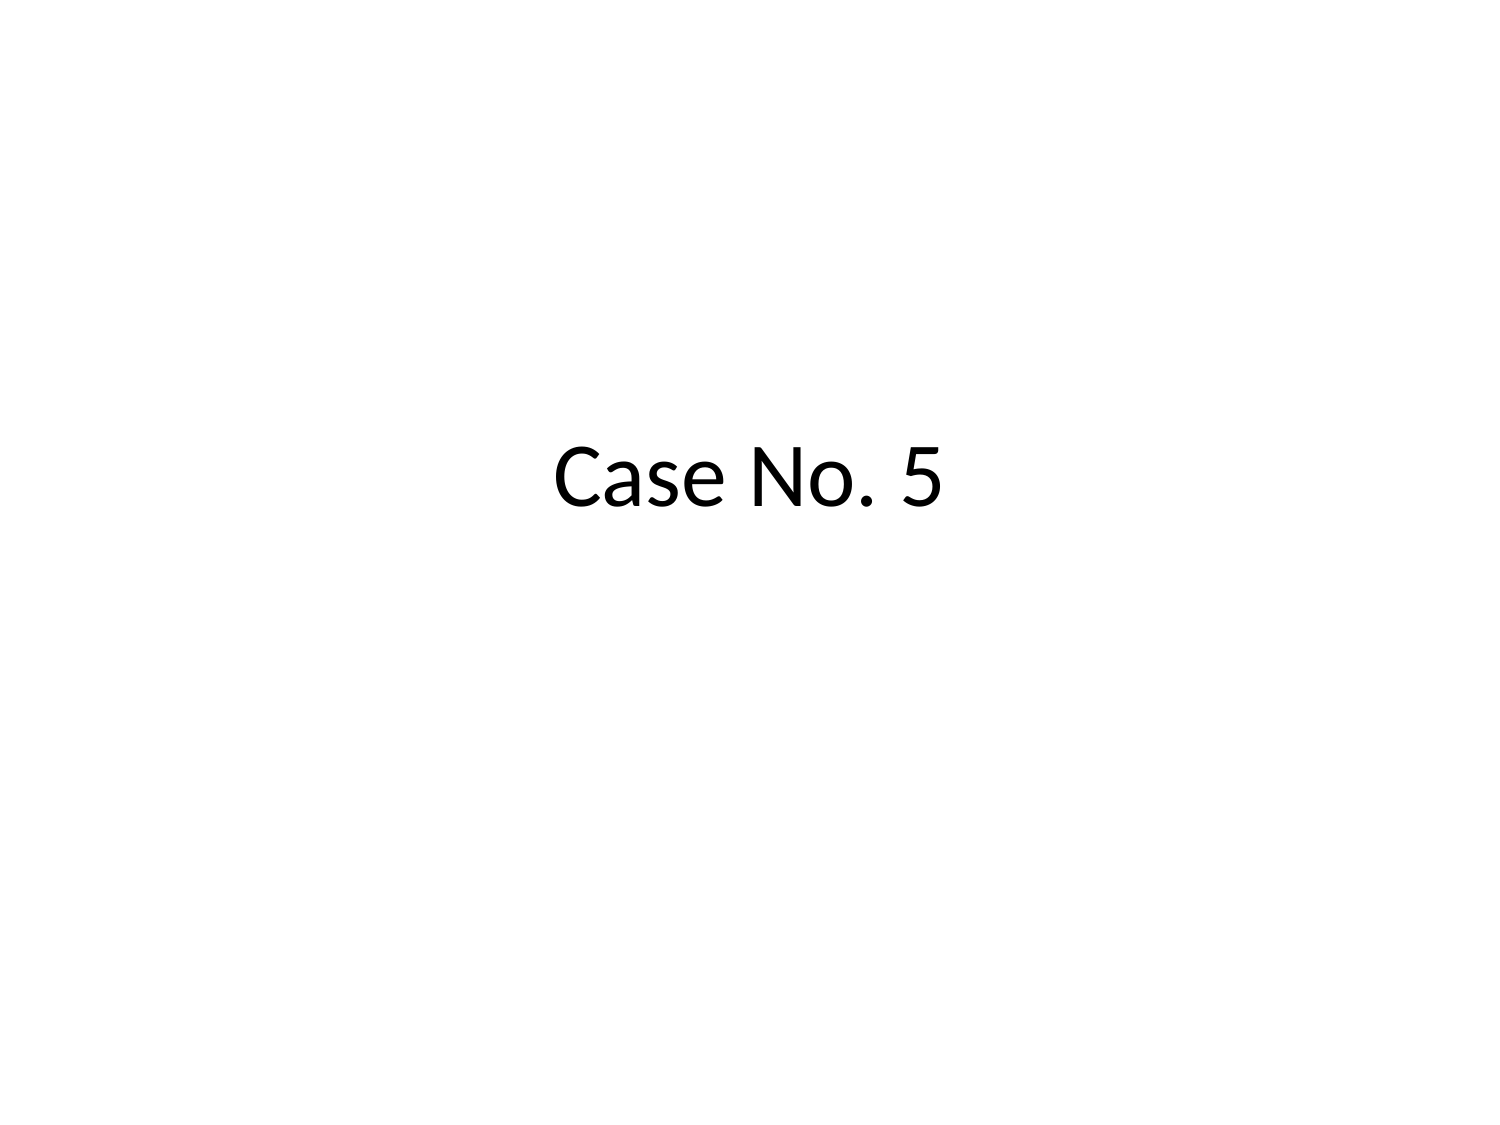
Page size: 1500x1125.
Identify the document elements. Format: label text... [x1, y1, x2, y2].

title Case No. 5 [112, 349, 1388, 591]
